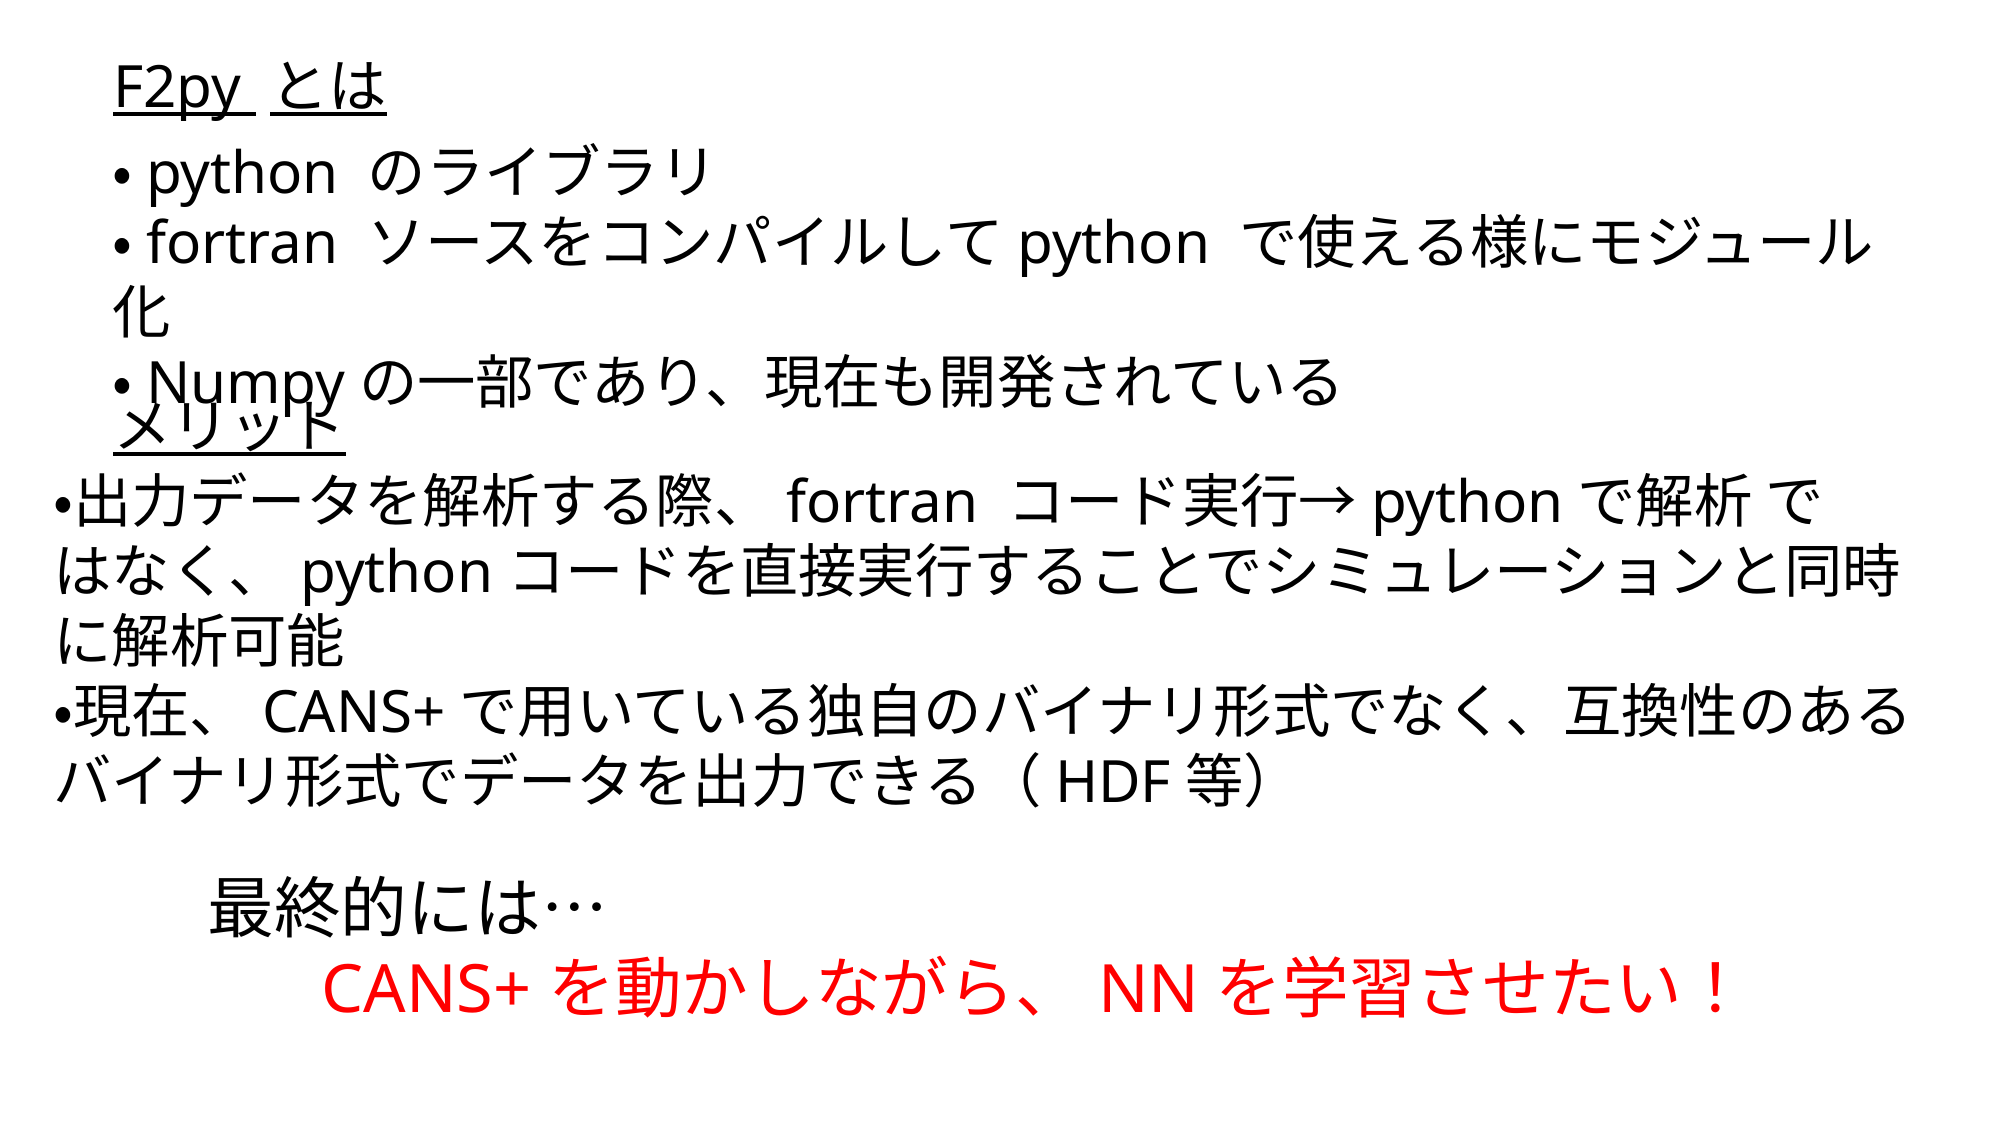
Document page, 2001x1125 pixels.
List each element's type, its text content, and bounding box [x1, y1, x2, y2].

text_box 最終的には… CANS+を動かしながら、NNを学習させたい！ [192, 858, 1879, 1033]
text_box ・出力データを解析する際、fortran コード実行→pythonで解析 で はなく、pythonコードを直接実行することでシミュレーションと同時に解析可能 ・現在、CANS+で用いている独自のバイナリ形式でなく、互換性のあるバイナリ形式でデータを出力できる（HDF等） [38, 456, 1962, 821]
text_box ・python のライブラリ ・fortran ソースをコンパイルしてpython で使える様にモジュール化 ・Numpyの一部であり、現在も開発されている [97, 127, 1932, 423]
text_box F2py とは [98, 41, 533, 127]
text_box メリット [98, 382, 393, 456]
